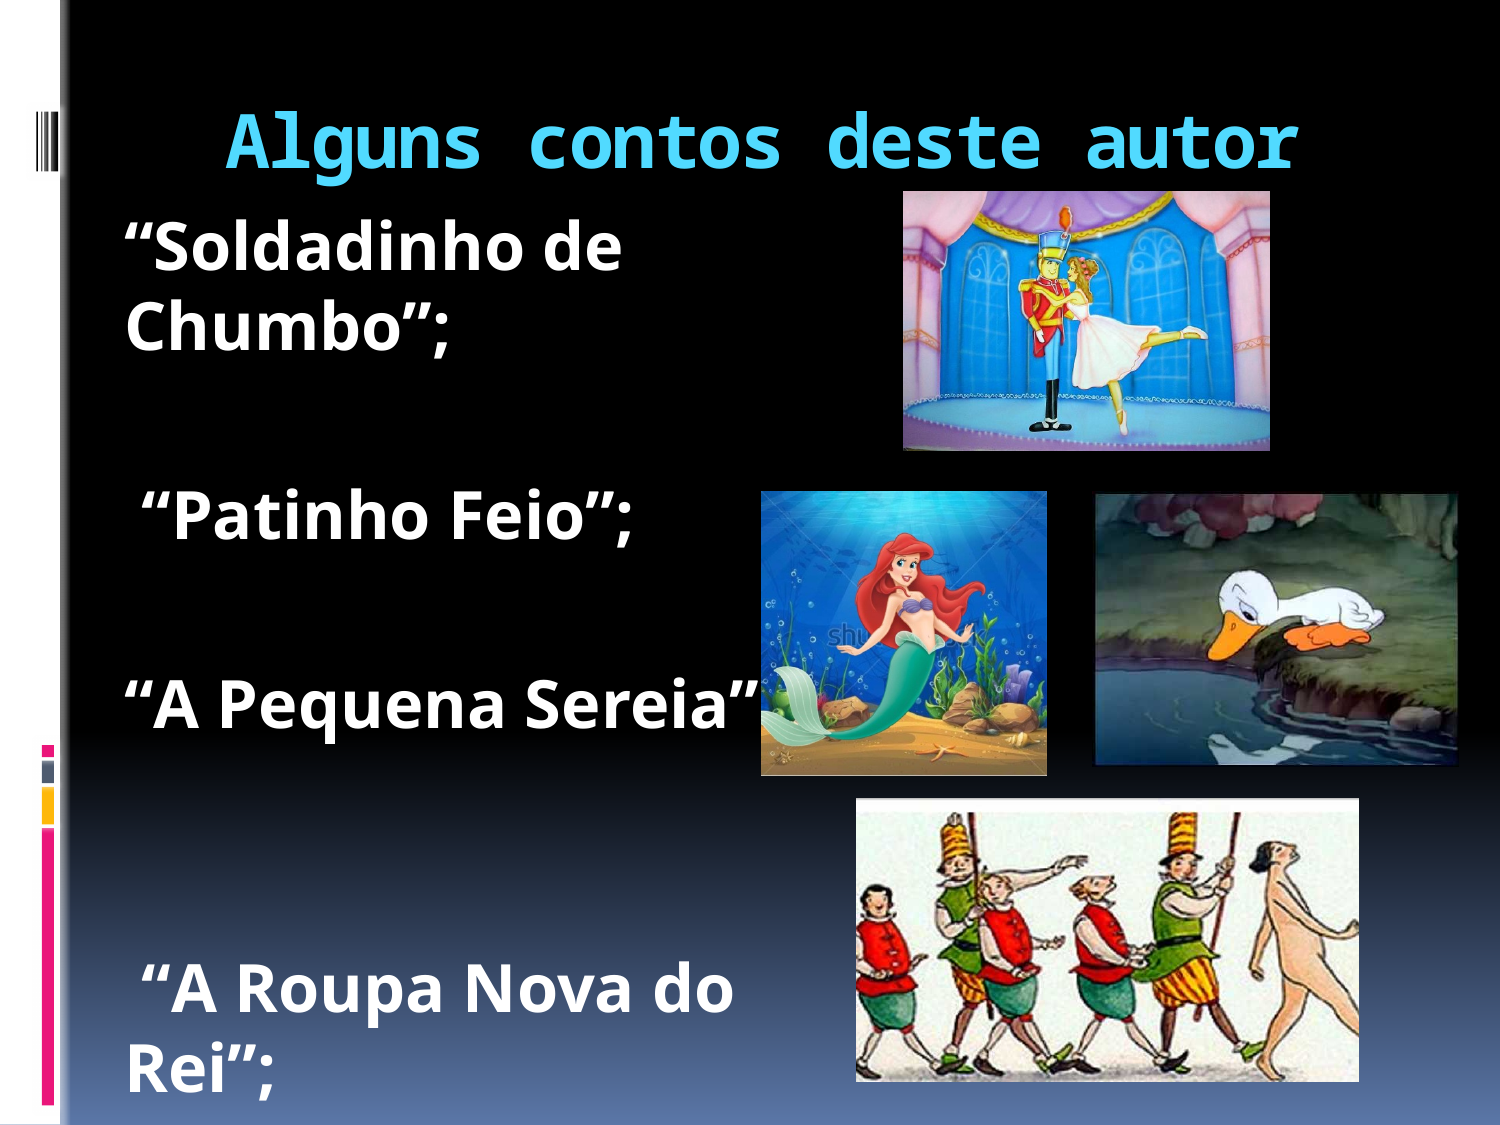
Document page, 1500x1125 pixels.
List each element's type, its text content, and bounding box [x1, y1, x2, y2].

list “Soldadinho de Chumbo”; “Patinho Feio”; “A Pequena Sereia”; “A Roupa Nova do Rei”; [100, 196, 904, 1035]
title Alguns contos deste autor [88, 42, 1439, 234]
picture [761, 491, 1047, 776]
picture [1092, 491, 1460, 767]
picture [903, 190, 1271, 452]
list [855, 798, 1359, 1082]
